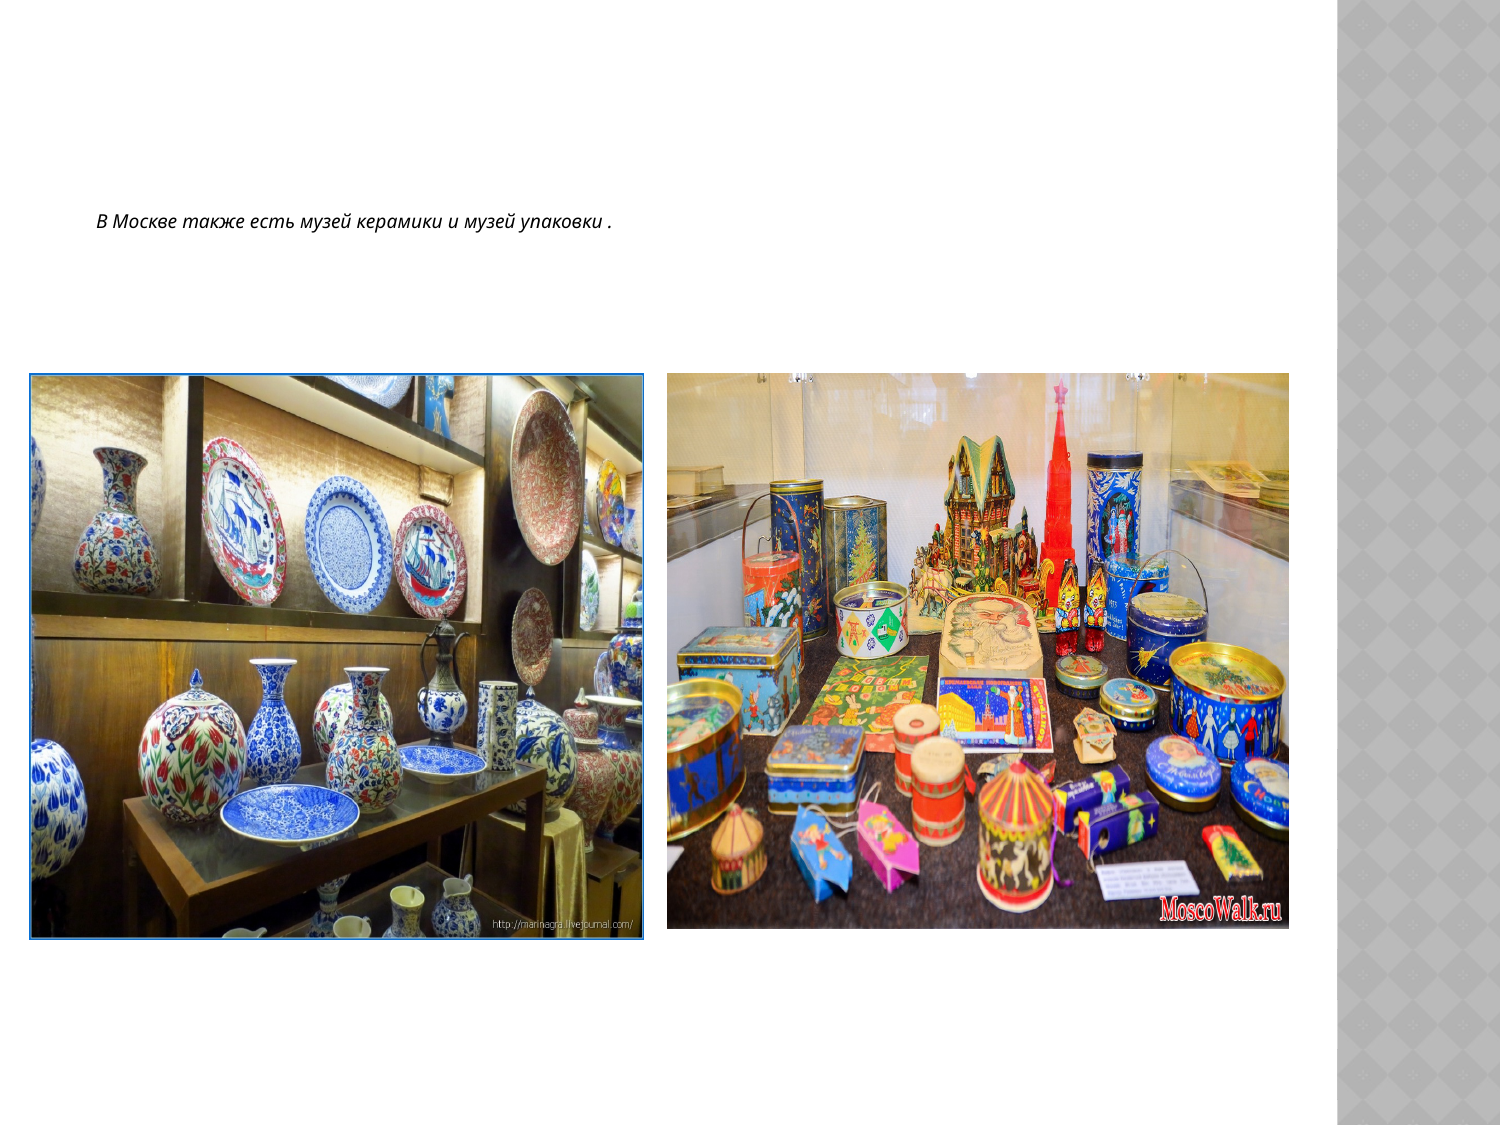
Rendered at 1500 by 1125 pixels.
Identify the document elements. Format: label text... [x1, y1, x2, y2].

picture [666, 373, 1290, 930]
picture [29, 373, 645, 940]
title В Москве также есть музей керамики и музей упаковки . [88, 42, 1289, 256]
